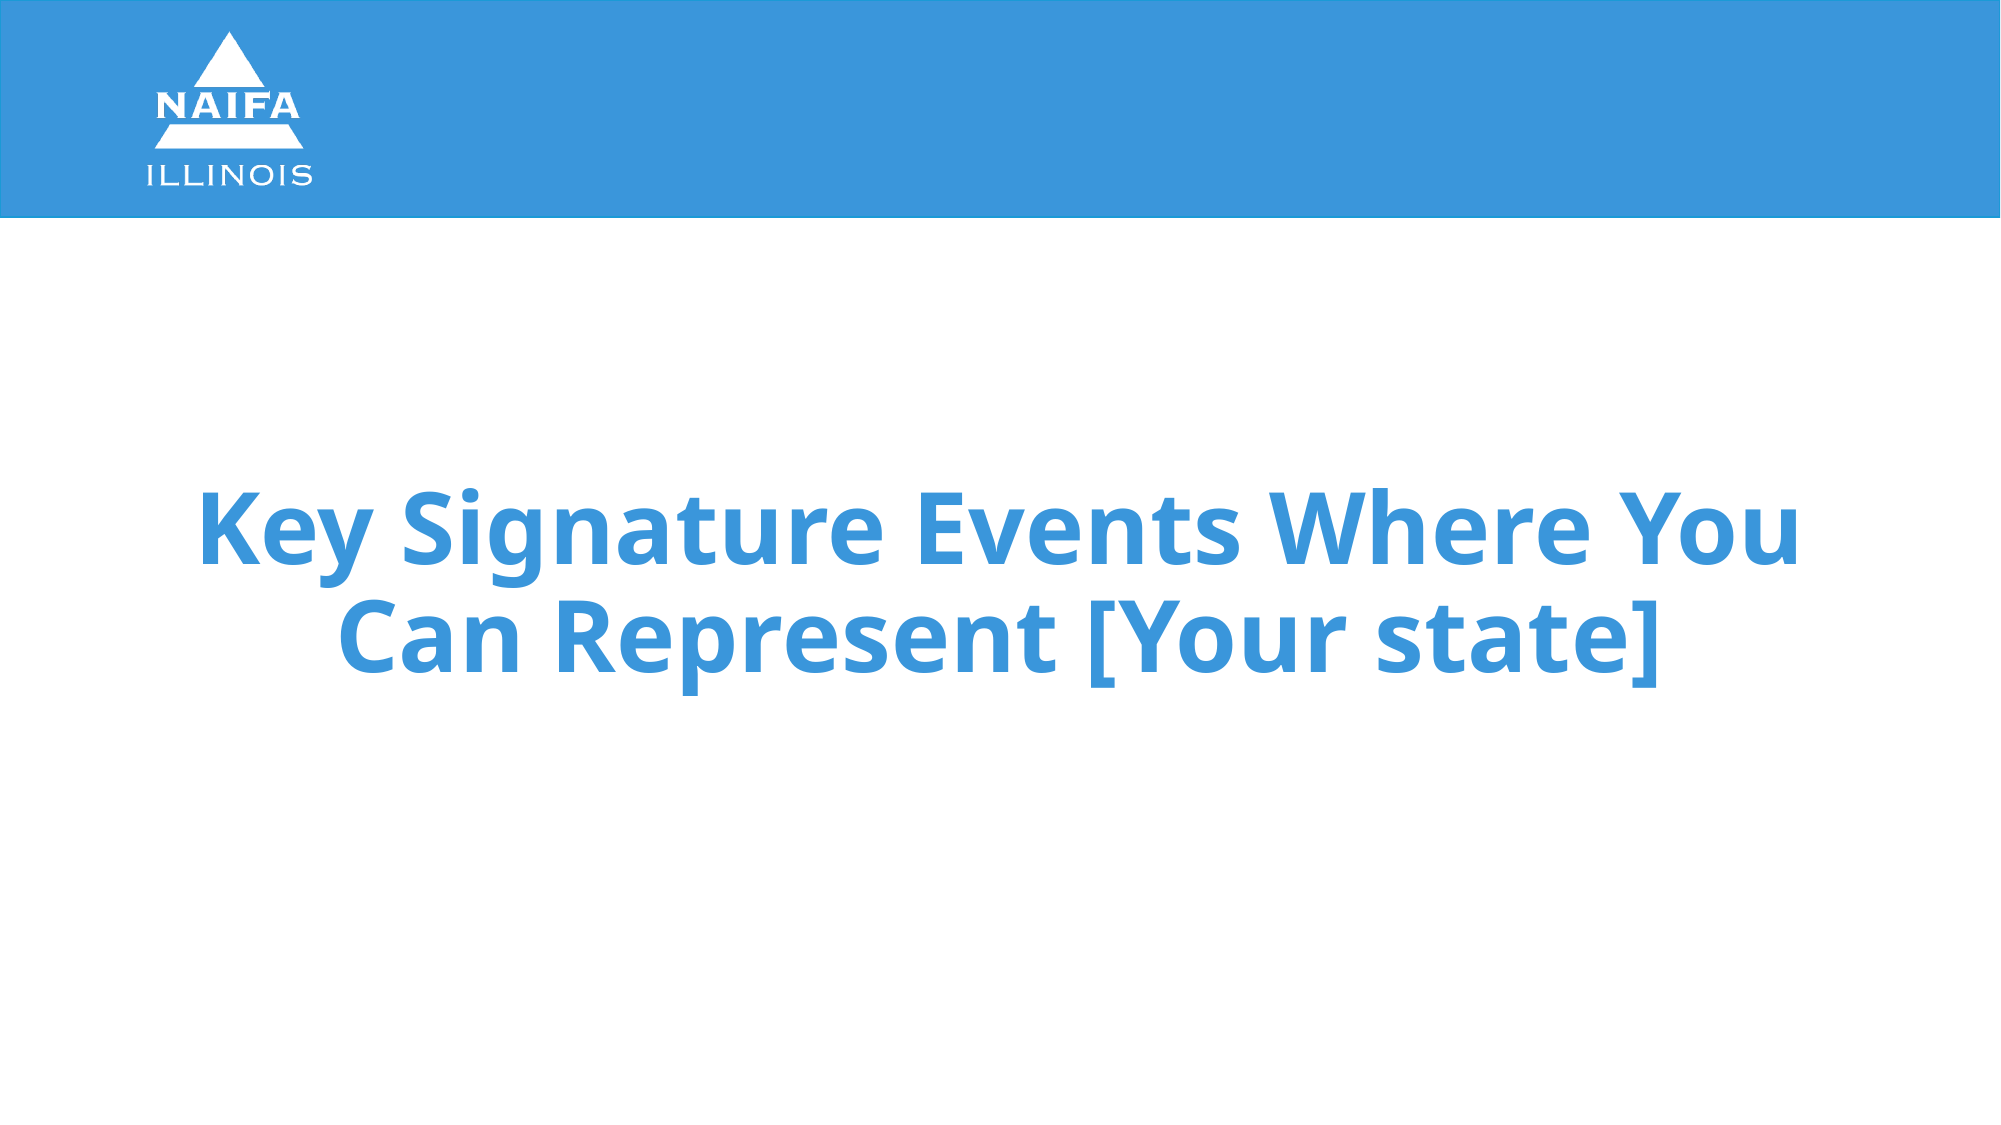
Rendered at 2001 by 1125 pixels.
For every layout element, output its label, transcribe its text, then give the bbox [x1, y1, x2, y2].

title Key Signature Events Where You Can Represent [Your state] [76, 390, 1924, 783]
picture [147, 31, 312, 186]
